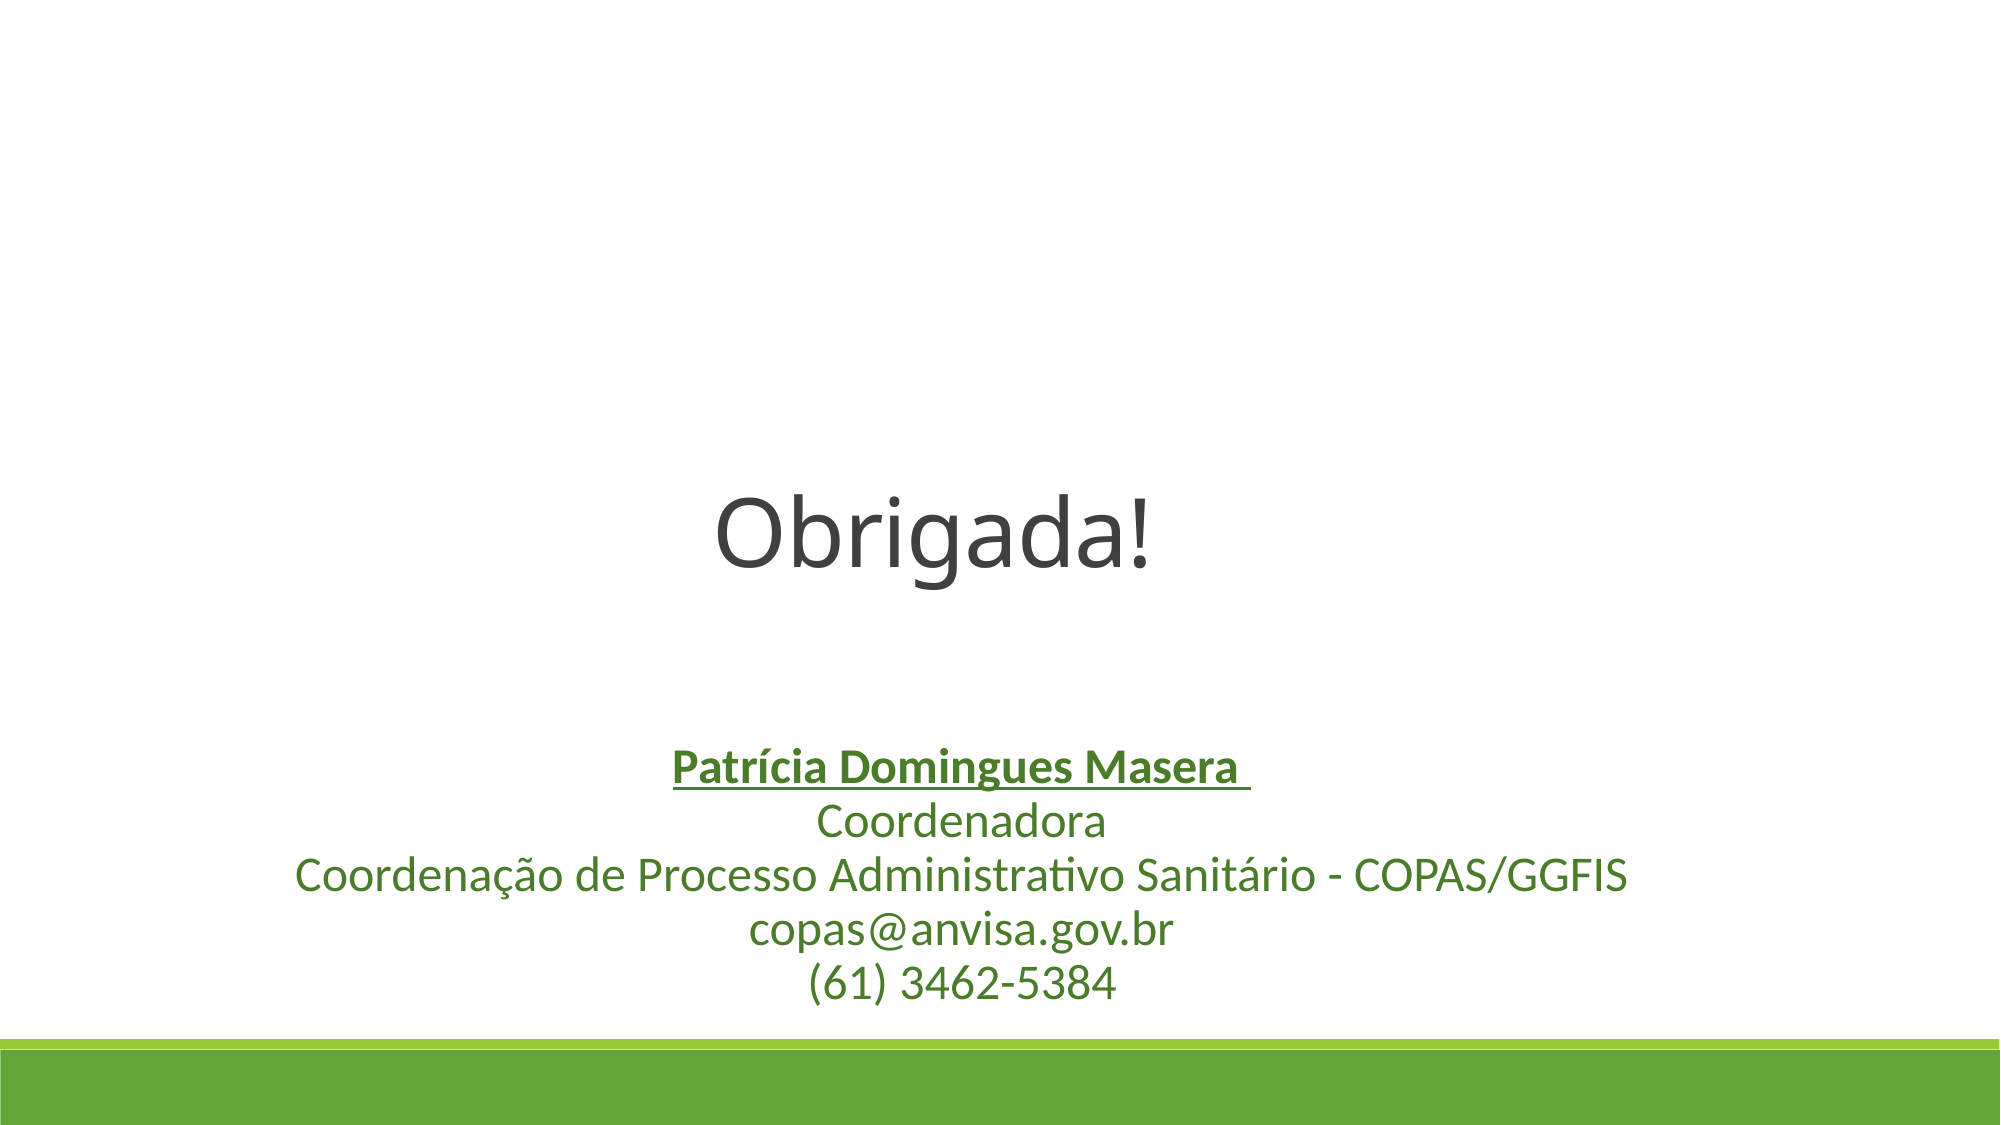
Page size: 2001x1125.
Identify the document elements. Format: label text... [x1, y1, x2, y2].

text_box Obrigada! [209, 482, 1657, 563]
text_box Patrícia Domingues Masera Coordenadora Coordenação de Processo Administrativo Sanitário - COPAS/GGFIS copas@anvisa.gov.br (61) 3462-5384 [230, 732, 1679, 1001]
